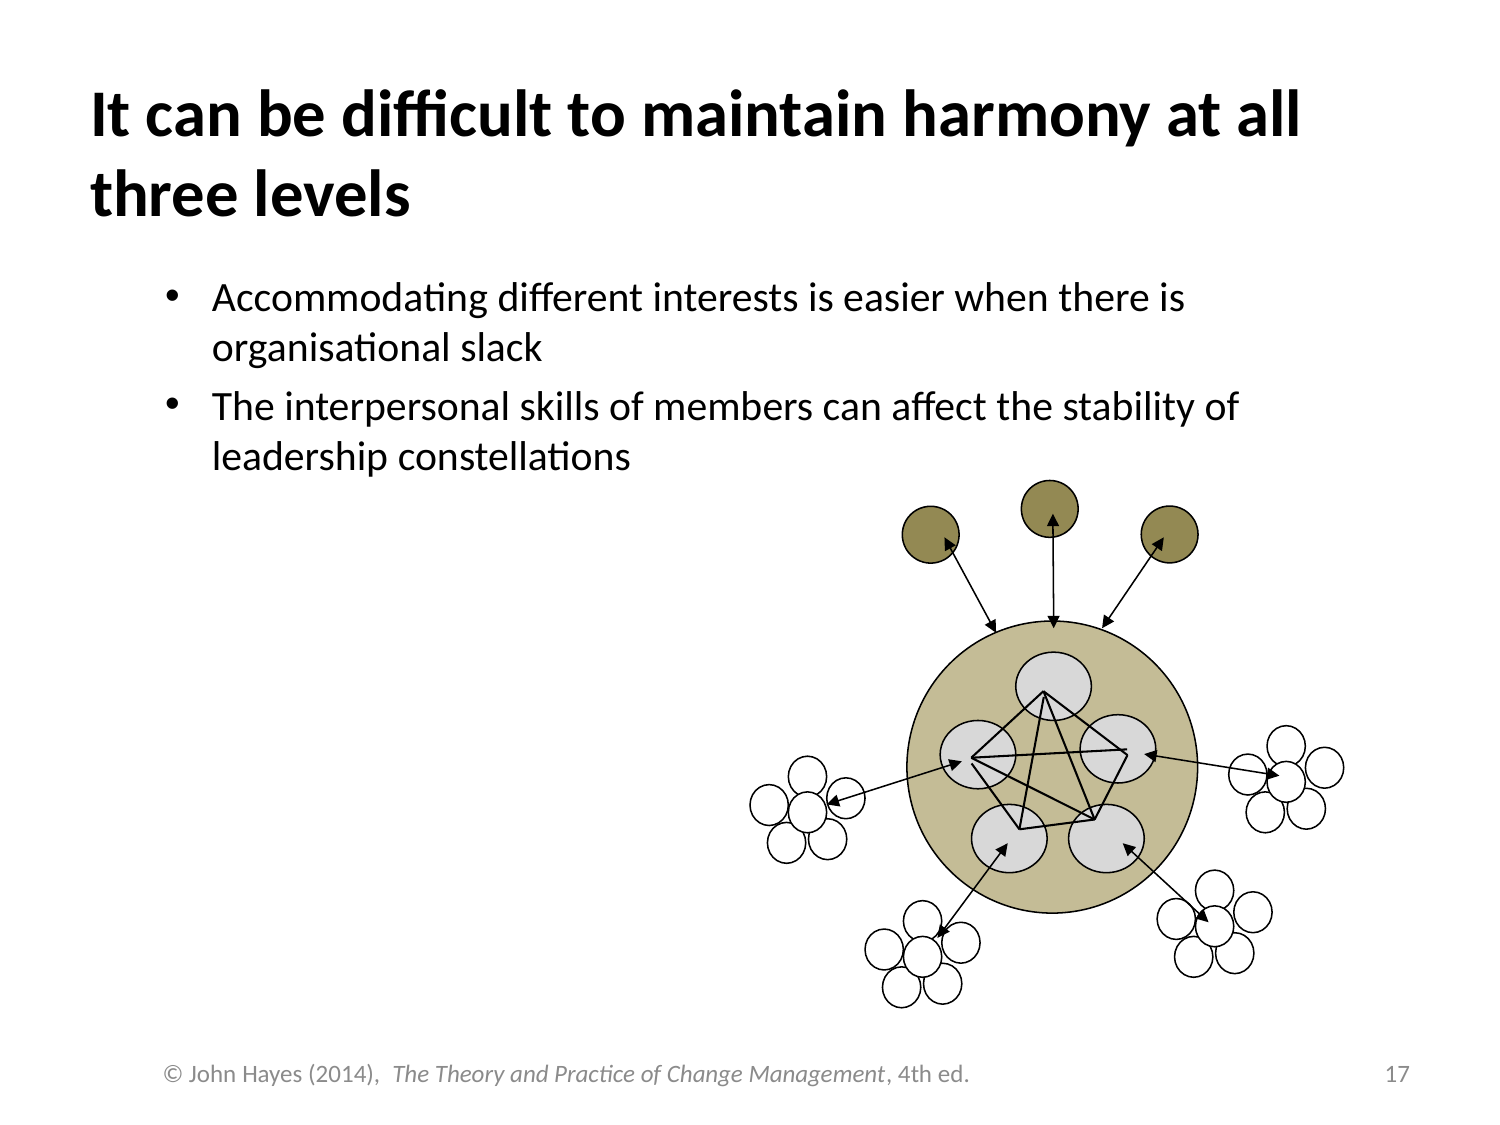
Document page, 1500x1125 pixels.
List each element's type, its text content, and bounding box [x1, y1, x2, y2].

footer © John Hayes (2014), The Theory and Practice of Change Management, 4th ed. [147, 1042, 1294, 1103]
title It can be difficult to maintain harmony at all three levels [75, 56, 1425, 244]
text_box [749, 480, 1344, 1008]
list Accommodating different interests is easier when there is organisational slack The interpersonal skills of members can affect the stability of leadership constellations [75, 262, 1425, 1005]
slide_number 17 [1294, 1042, 1425, 1103]
